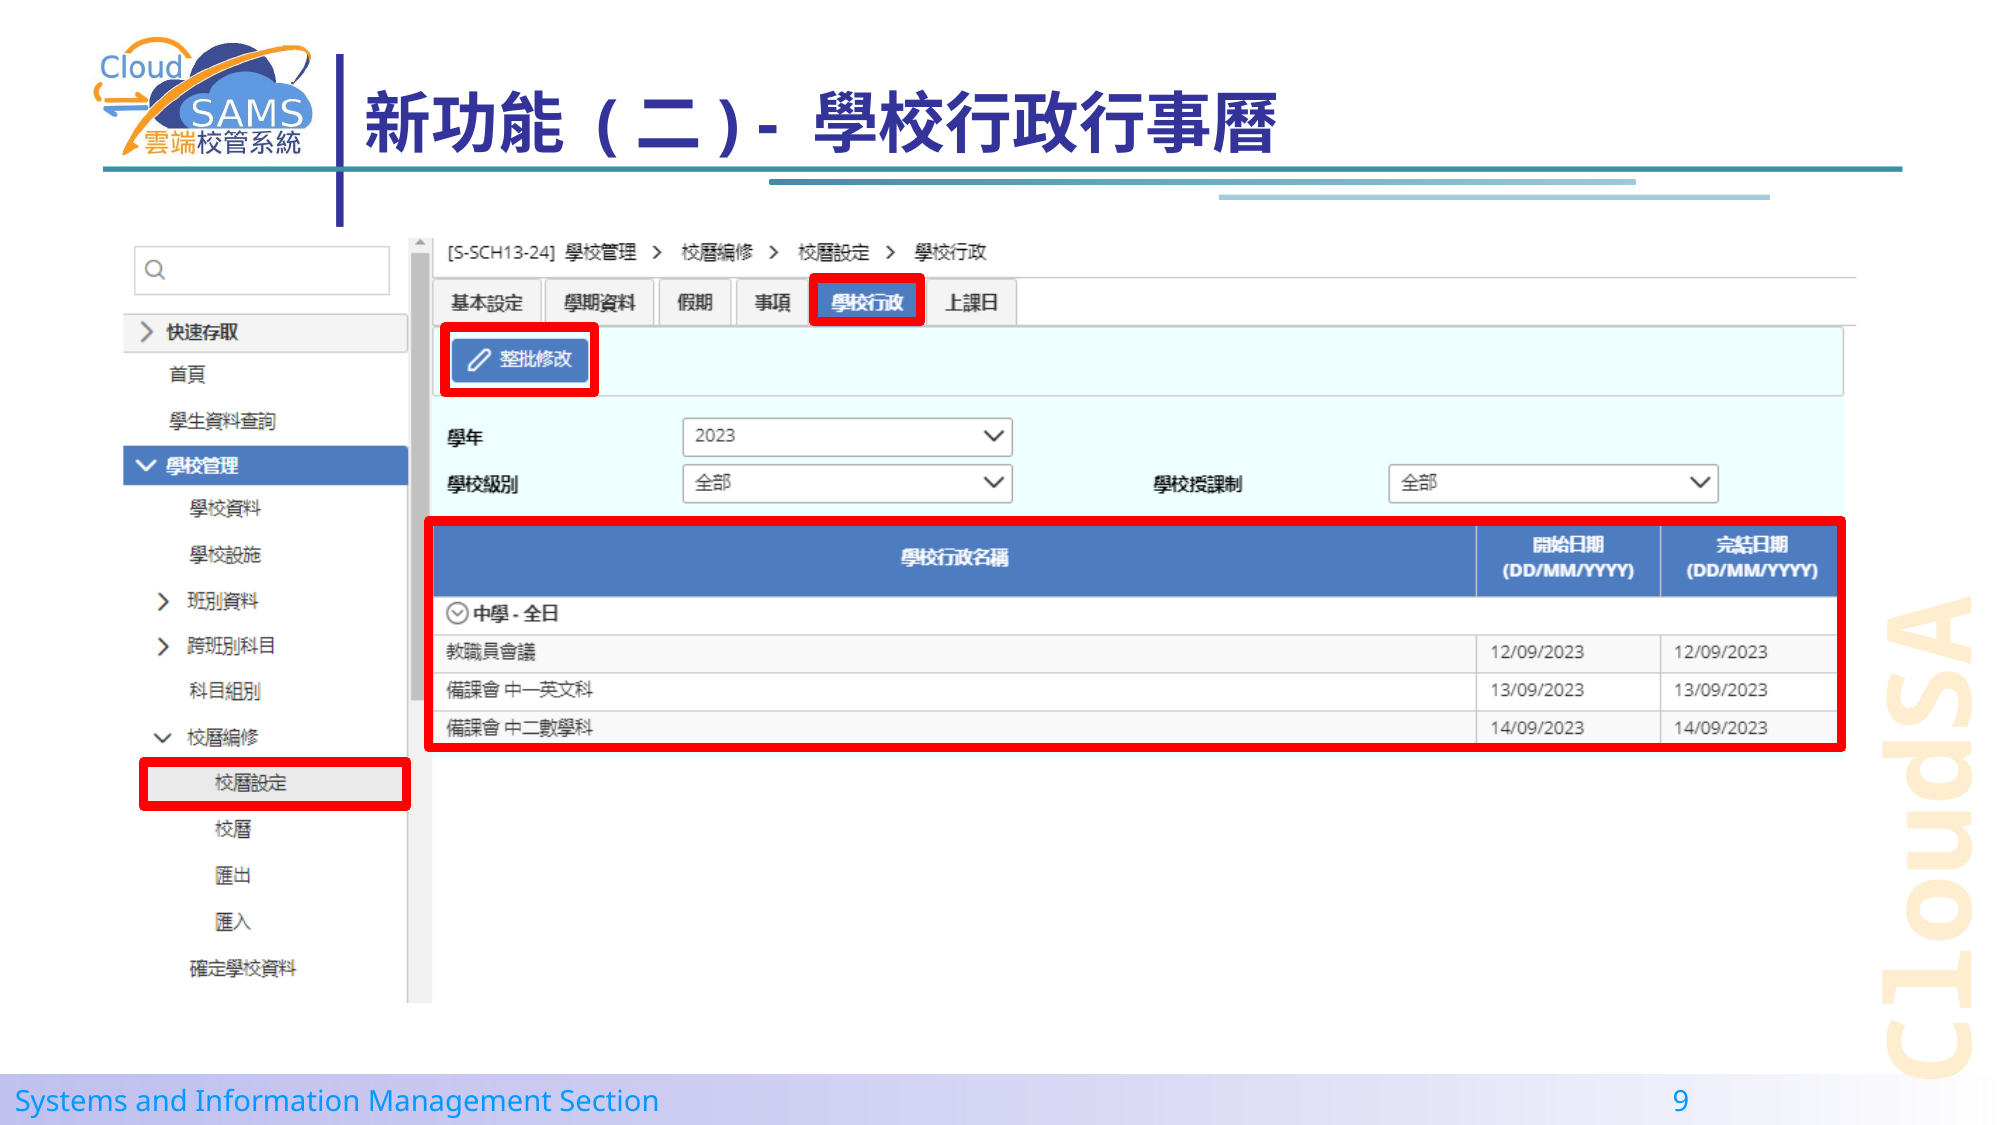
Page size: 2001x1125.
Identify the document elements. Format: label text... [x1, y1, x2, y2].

picture [86, 21, 320, 164]
text_box 新功能 (二) - 學校行政行事曆 [349, 42, 1917, 168]
picture [123, 238, 1857, 1004]
